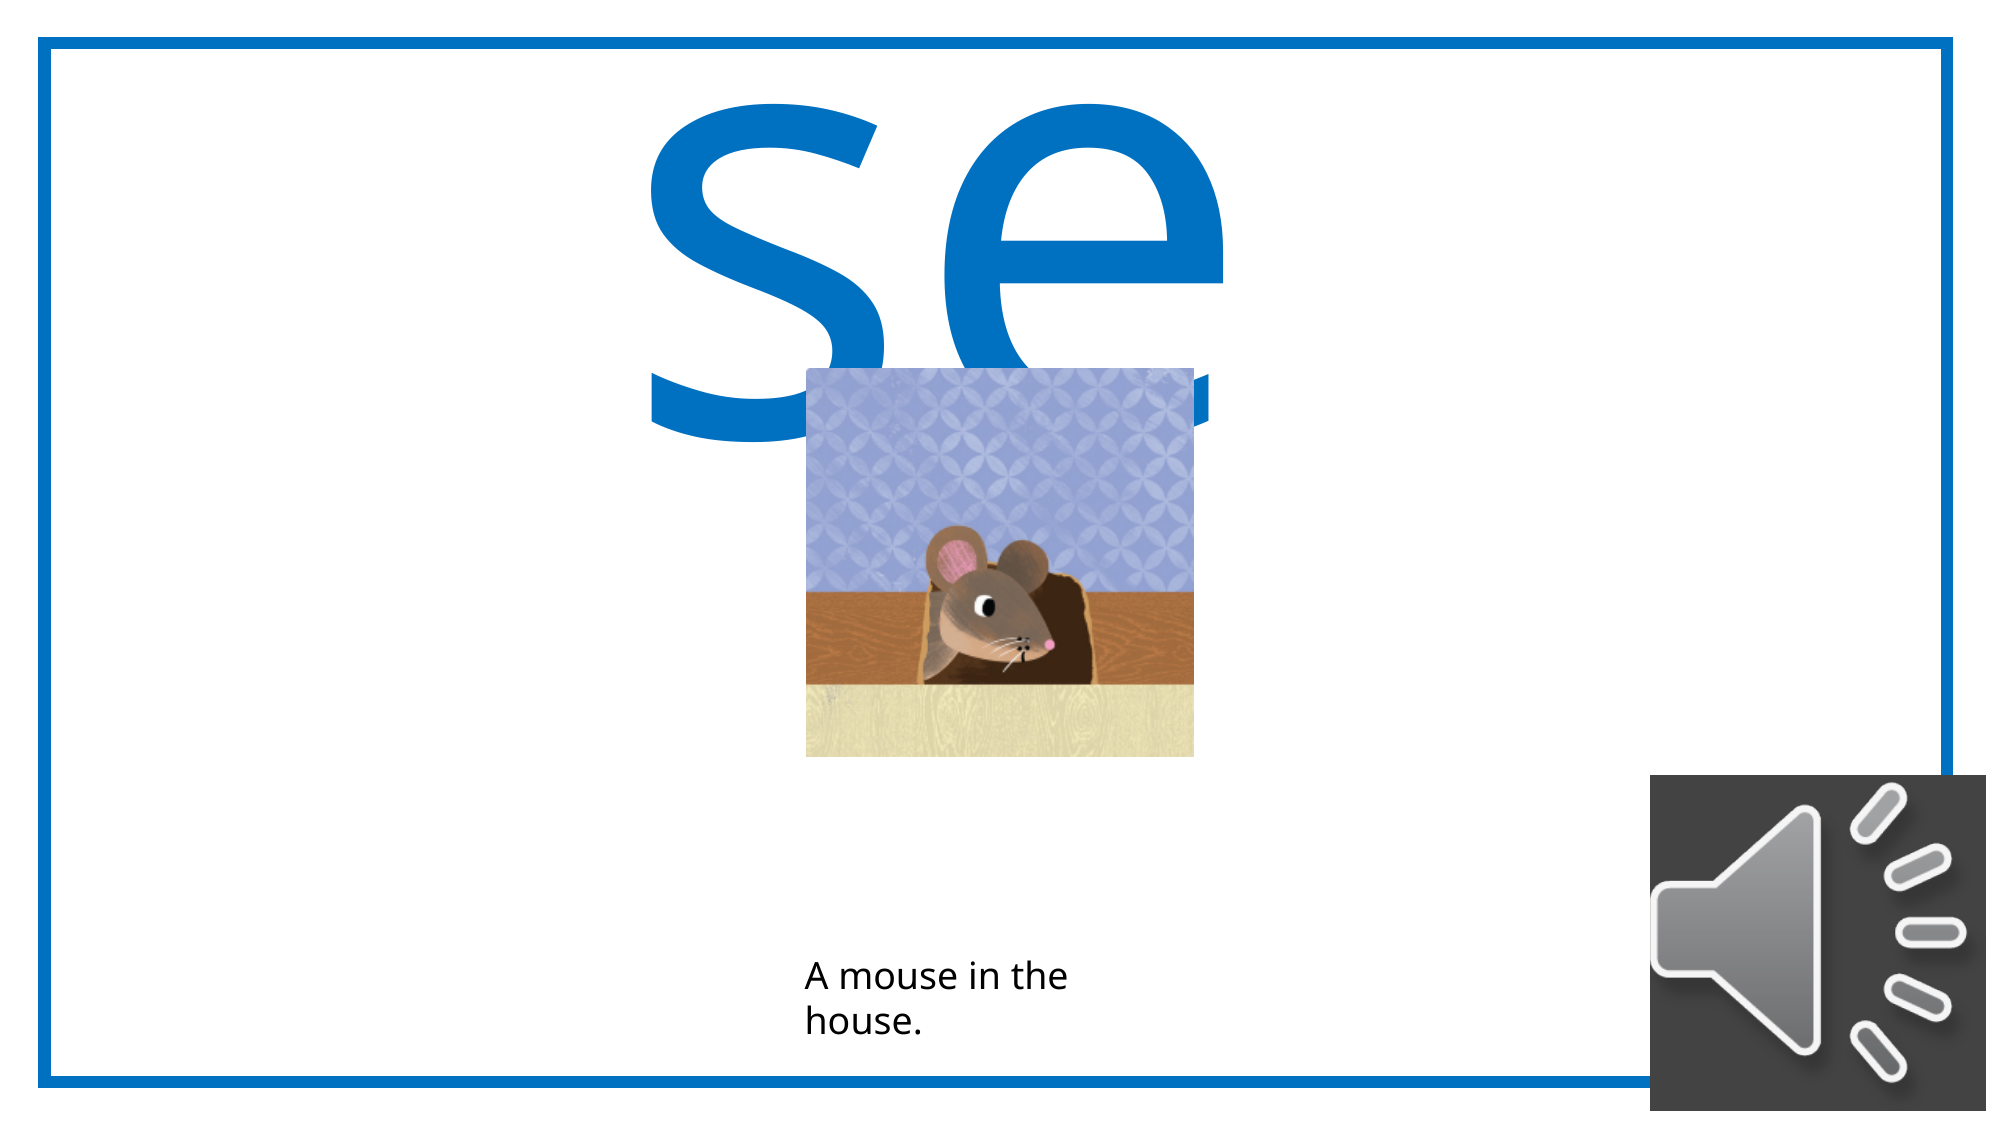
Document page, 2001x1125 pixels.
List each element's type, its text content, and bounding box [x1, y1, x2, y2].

text_box se [406, 0, 1470, 566]
picture [806, 368, 1194, 757]
text_box [43, 42, 1948, 1083]
picture [1648, 773, 1987, 1112]
text_box A mouse in the house. [789, 945, 1202, 1050]
